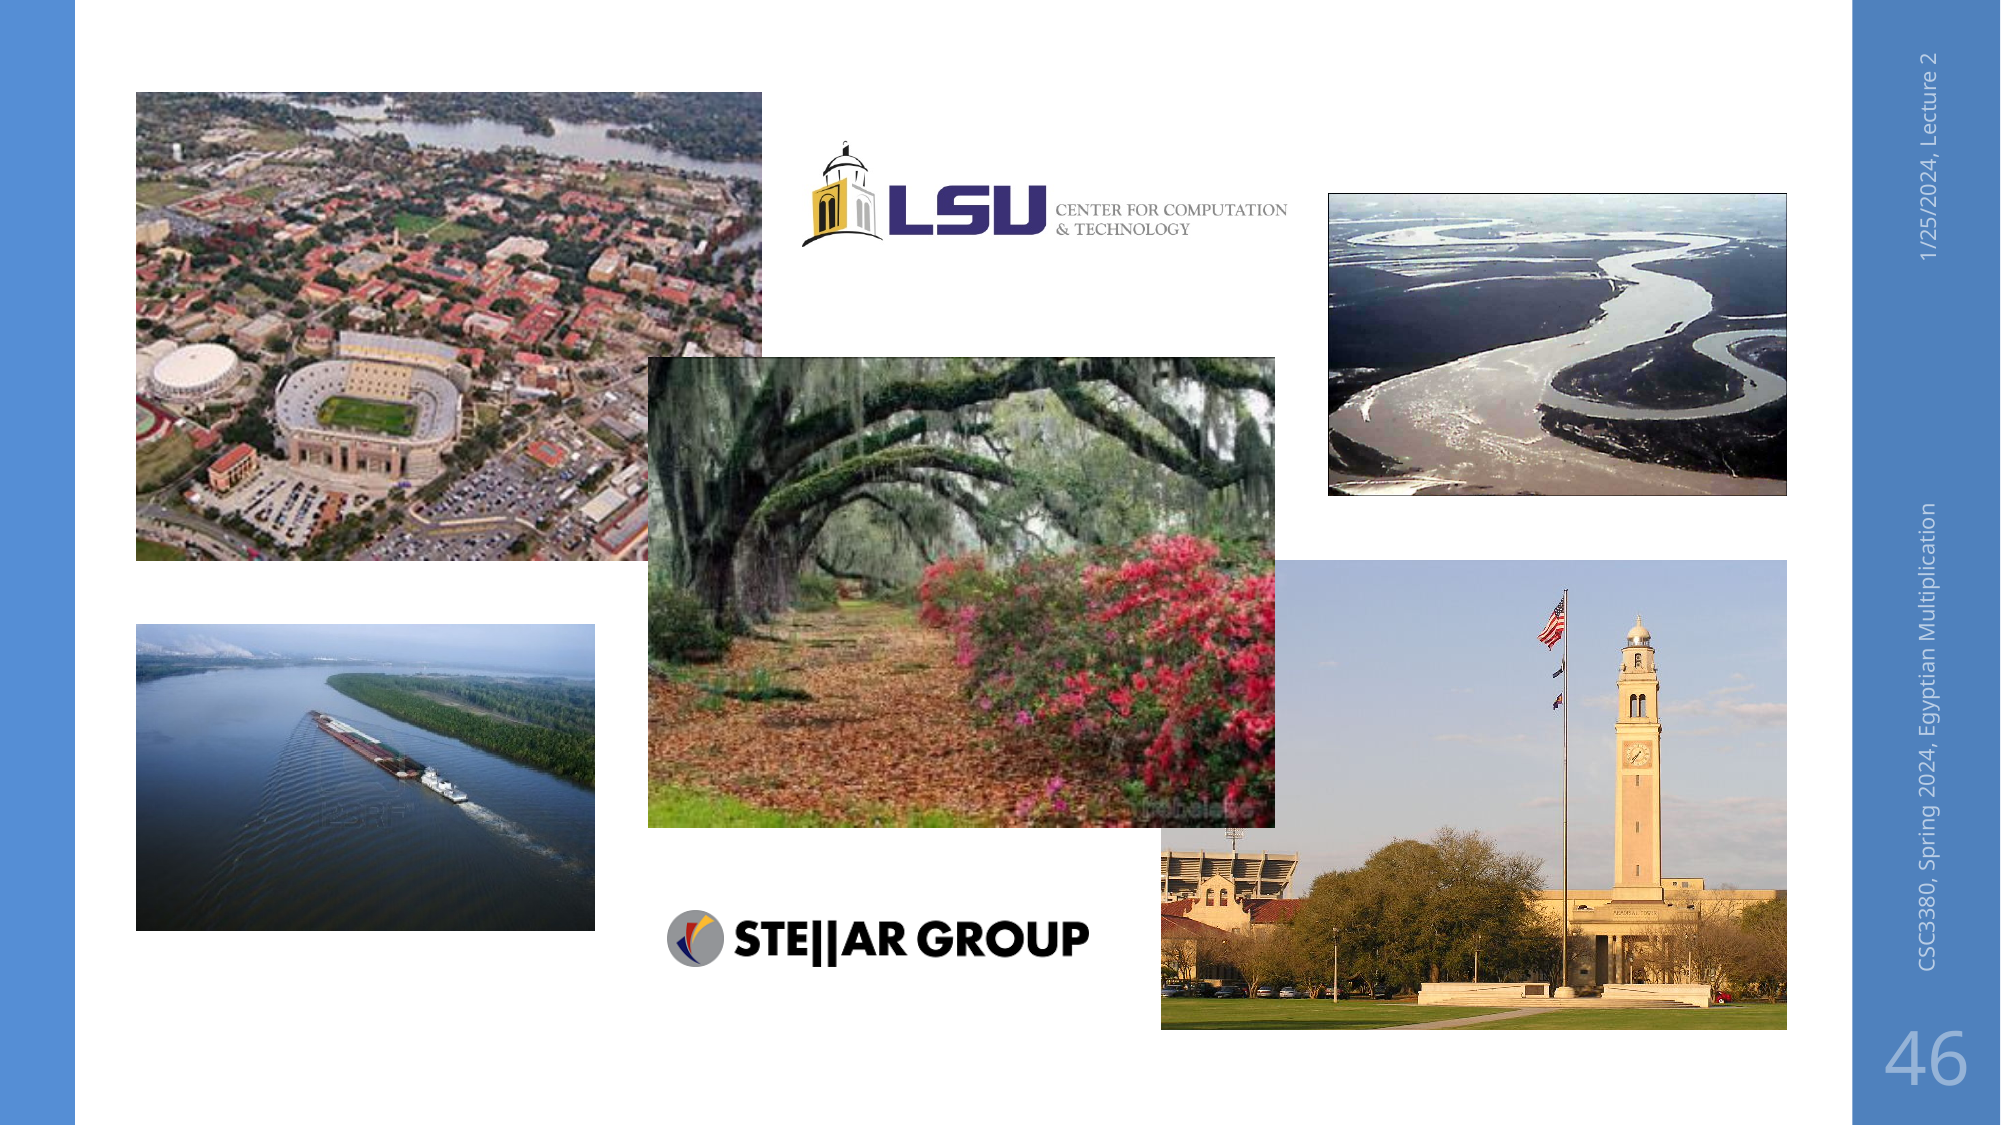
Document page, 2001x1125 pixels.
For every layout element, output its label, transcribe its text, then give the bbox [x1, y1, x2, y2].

picture [1328, 193, 1788, 496]
picture [136, 91, 1788, 1031]
picture [667, 909, 1090, 968]
slide_number 46 [1852, 1012, 2000, 1110]
picture [136, 623, 596, 931]
picture [802, 140, 1288, 247]
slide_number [1897, 37, 1958, 351]
footer CSC3380, Spring 2024, Egyptian Multiplication [1897, 400, 1958, 988]
